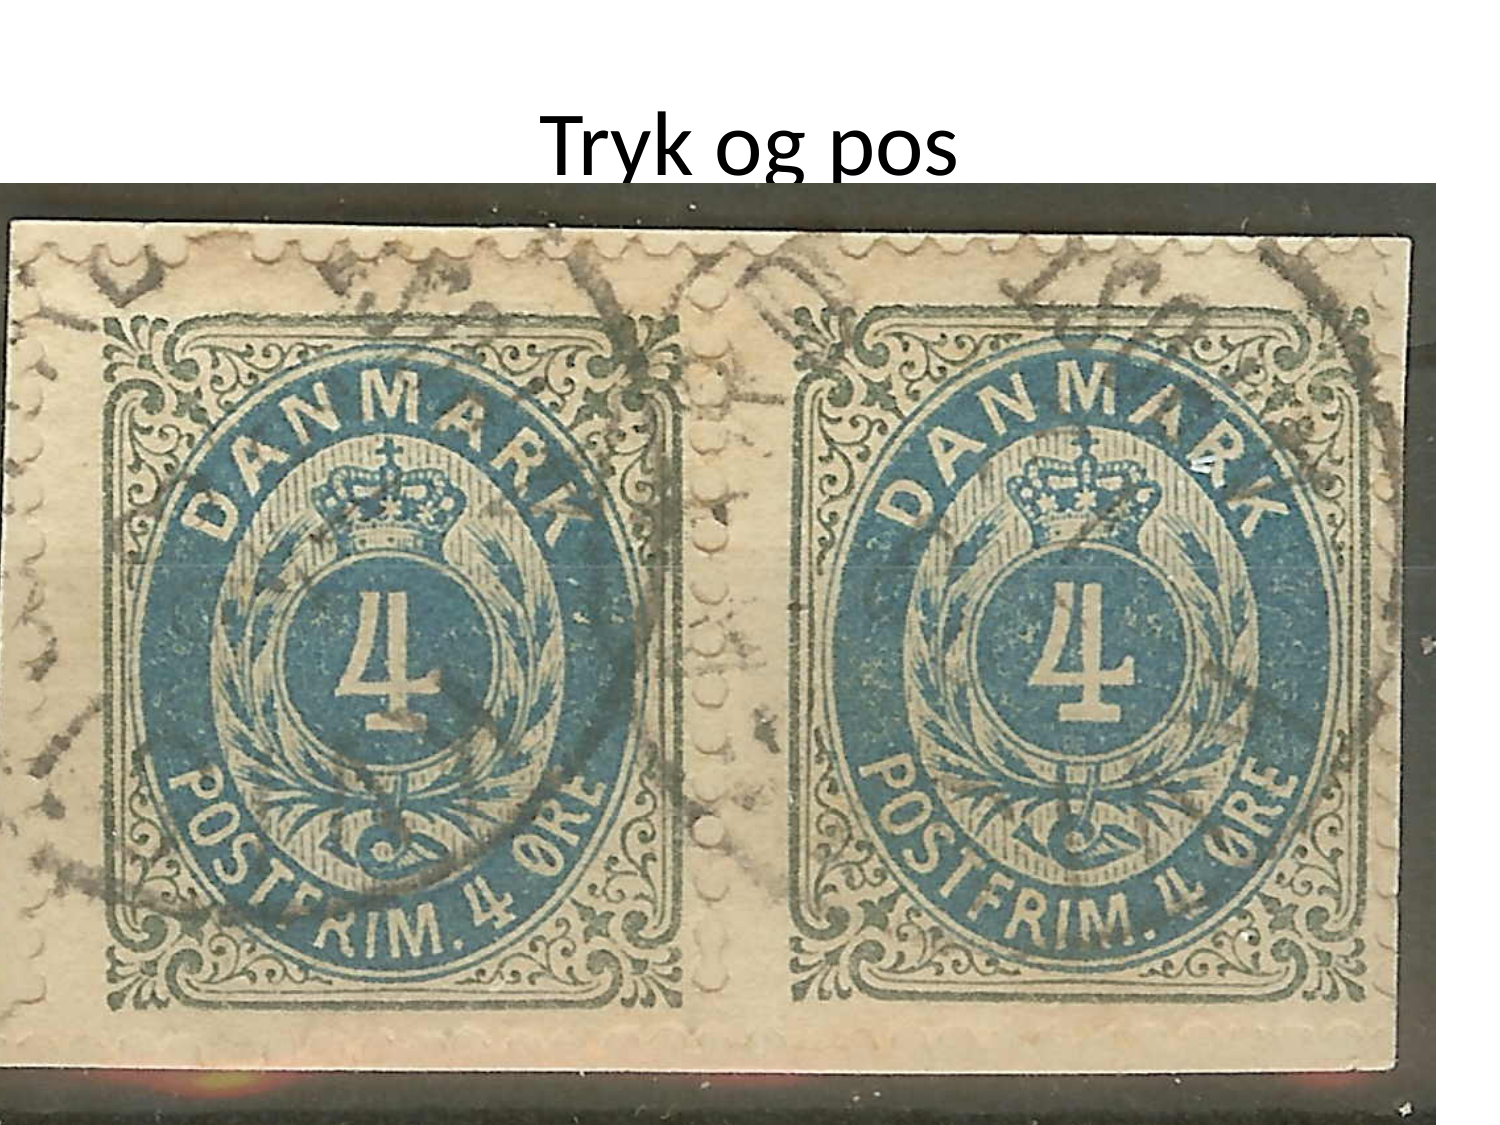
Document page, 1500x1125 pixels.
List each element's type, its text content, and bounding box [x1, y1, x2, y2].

title Tryk og pos [75, 45, 1425, 182]
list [0, 183, 1436, 1125]
